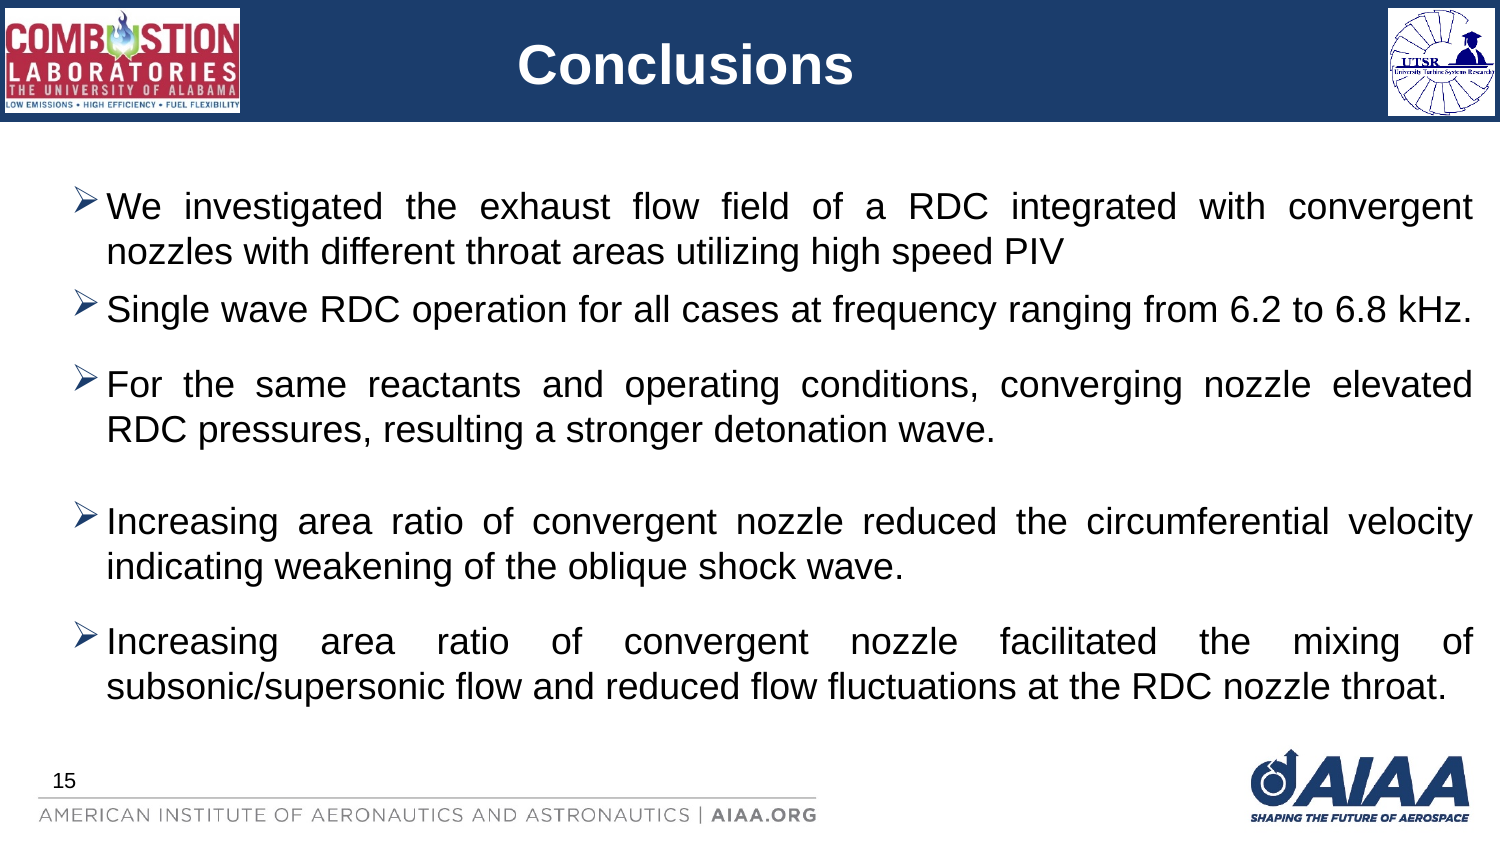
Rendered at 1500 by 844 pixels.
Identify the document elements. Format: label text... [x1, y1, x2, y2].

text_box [5, 8, 1495, 117]
list We investigated the exhaust flow field of a RDC integrated with convergent nozzles with different throat areas utilizing high speed PIV Single wave RDC operation for all cases at frequency ranging from 6.2 to 6.8 kHz. For the same reactants and operating conditions, converging nozzle elevated RDC pressures, resulting a stronger detonation wave. Increasing area ratio of convergent nozzle reduced the circumferential velocity indicating weakening of the oblique shock wave. Increasing area ratio of convergent nozzle facilitated the mixing of subsonic/supersonic flow and reduced flow fluctuations at the RDC nozzle throat. [0, 174, 1489, 819]
picture [0, 122, 1500, 844]
